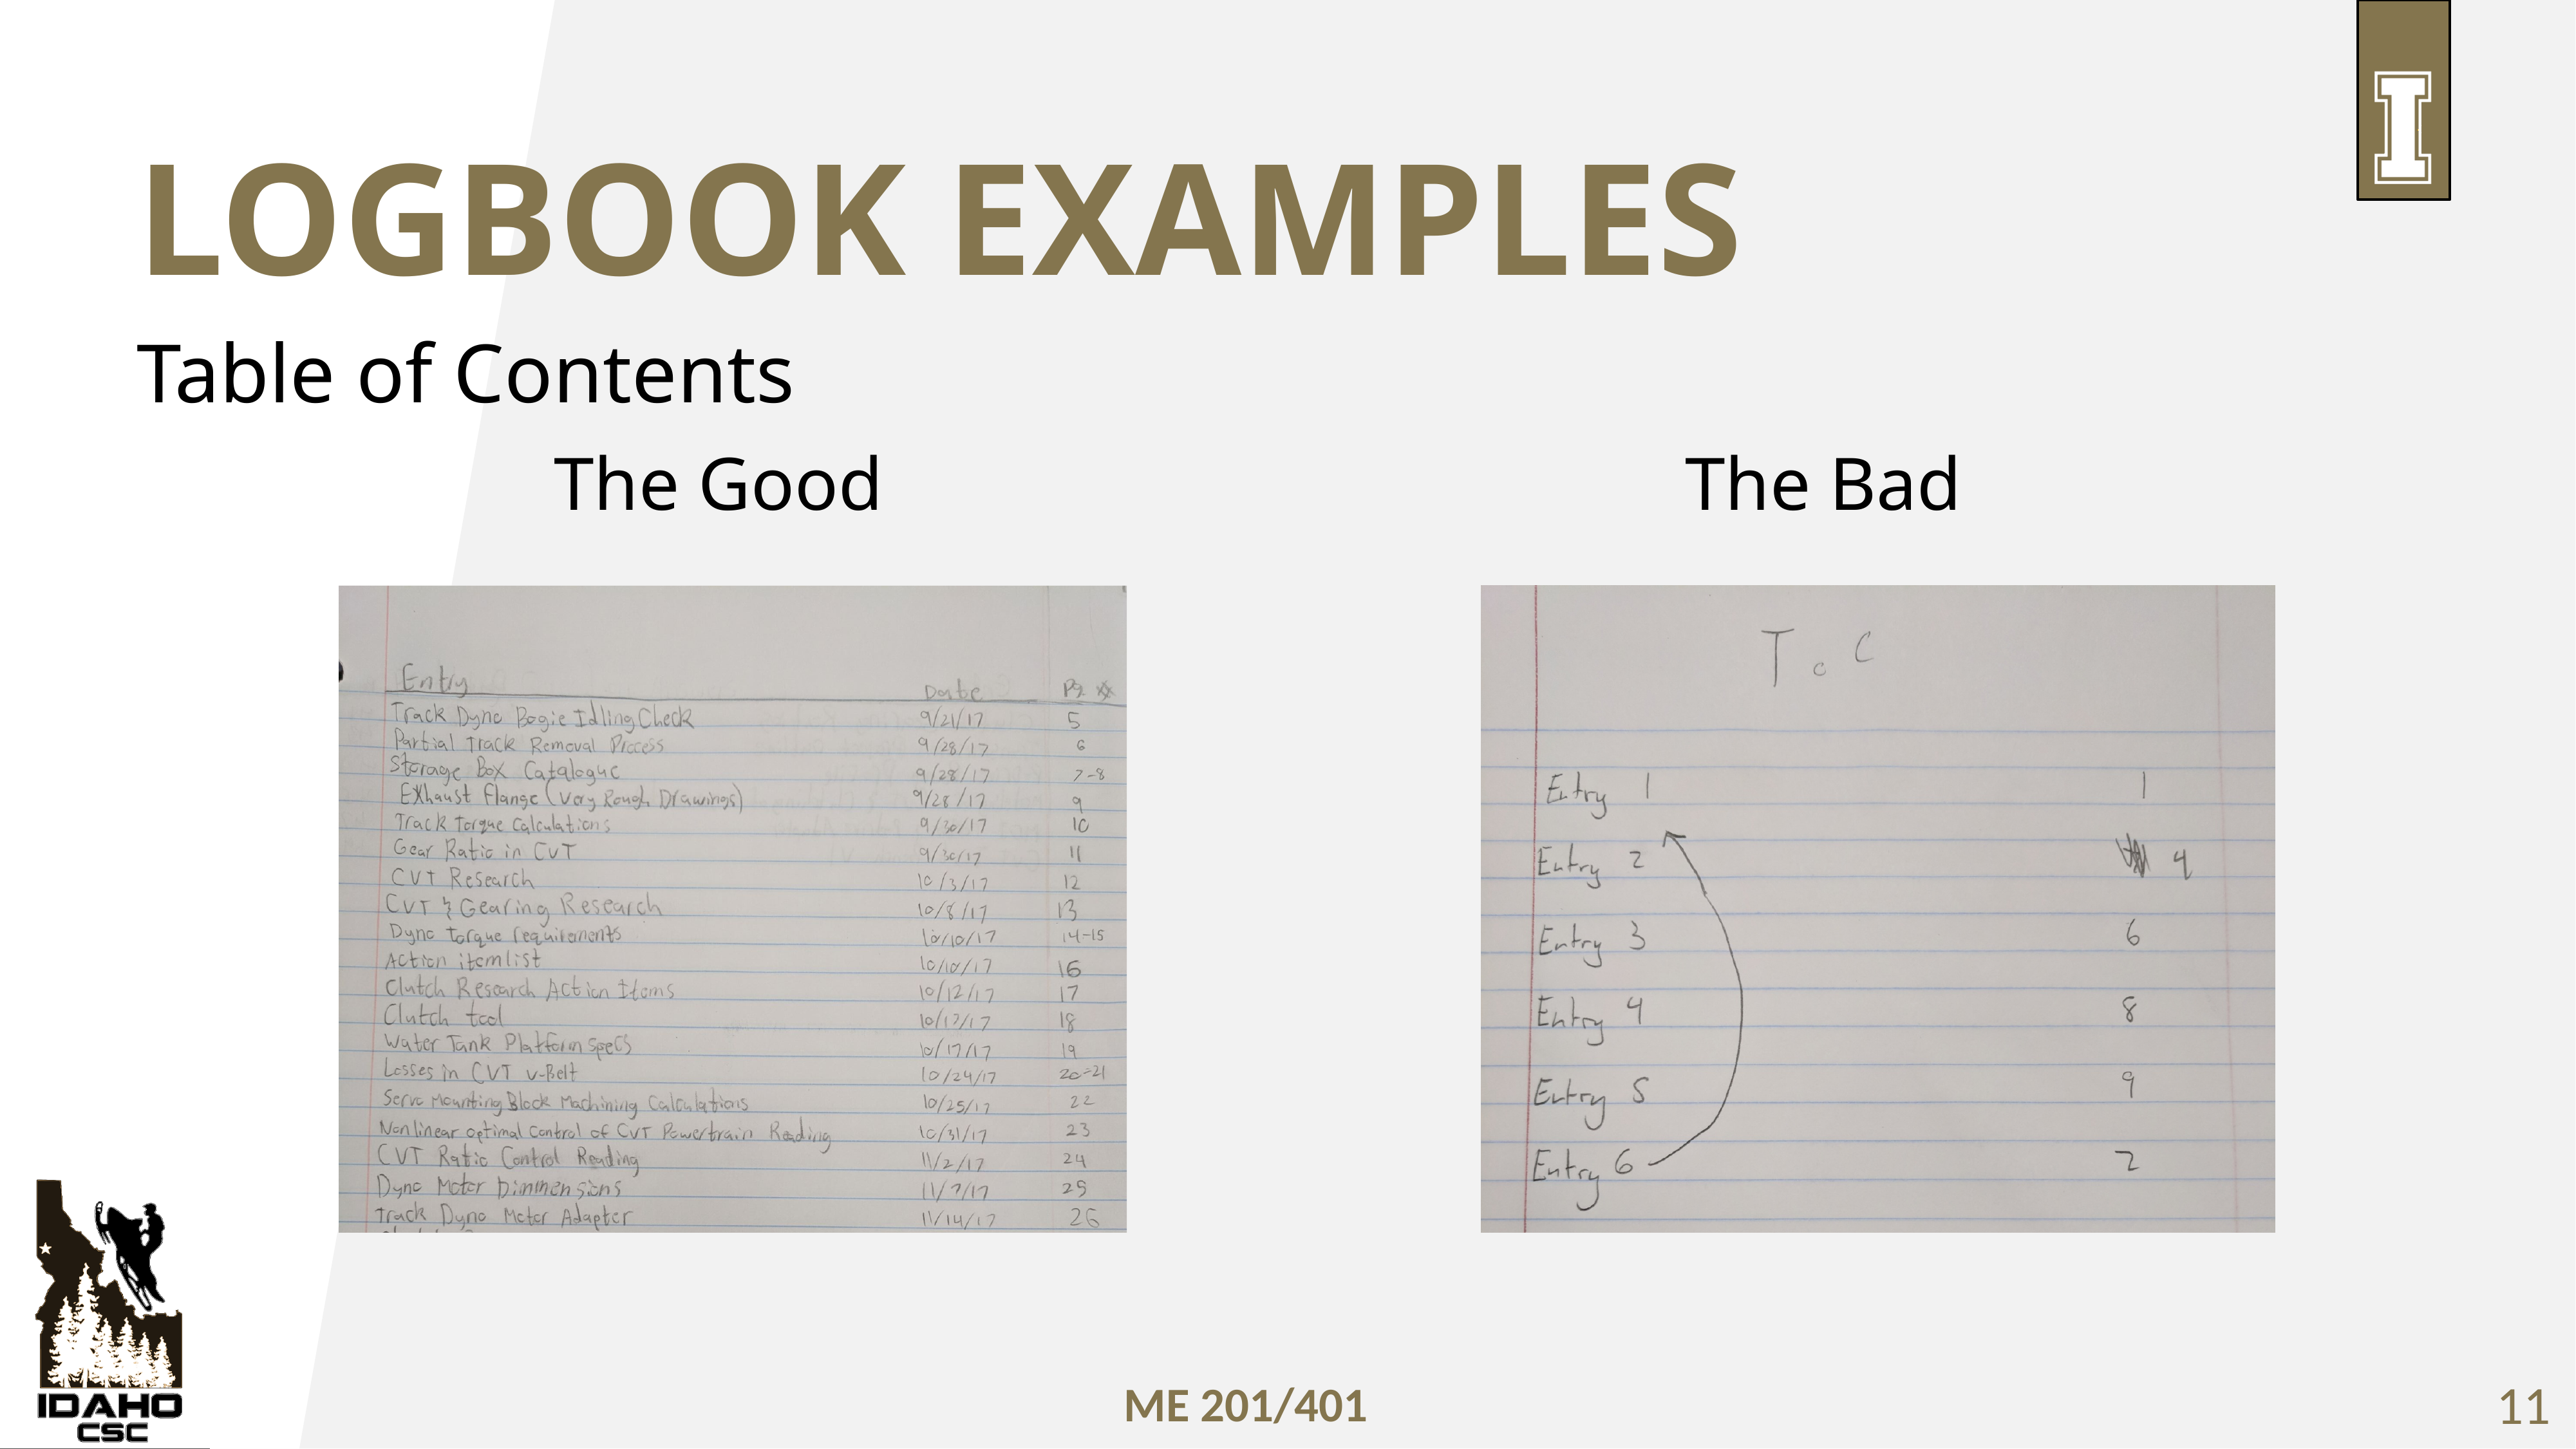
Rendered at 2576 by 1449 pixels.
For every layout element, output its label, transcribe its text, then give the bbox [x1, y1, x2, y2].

list The Bad [1685, 454, 2072, 526]
picture [2371, 68, 2434, 187]
picture [0, 1177, 210, 1449]
title Logbook Examples [136, 178, 2358, 312]
picture [1480, 585, 2276, 1233]
list Table of Contents [136, 347, 1825, 420]
picture [339, 514, 1127, 1304]
list The Good [554, 454, 941, 514]
